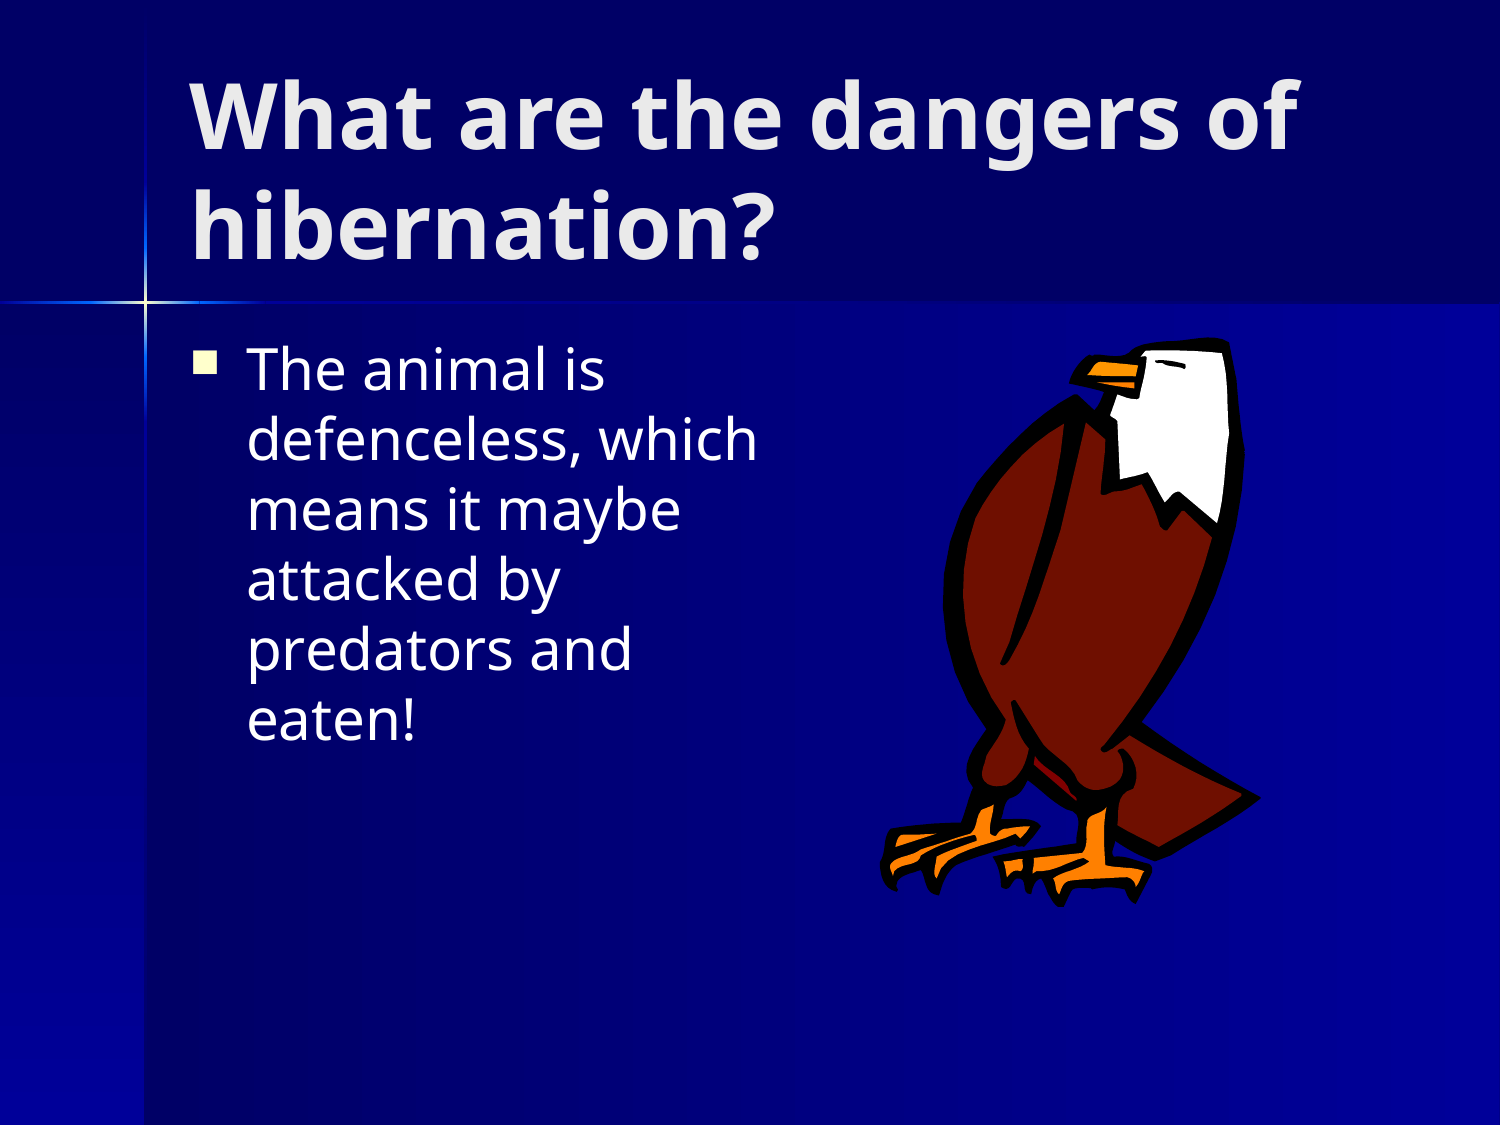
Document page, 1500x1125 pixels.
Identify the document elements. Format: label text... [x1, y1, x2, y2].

list The animal is defenceless, which means it maybe attacked by predators and eaten! [174, 324, 782, 1000]
title What are the dangers of hibernation? [174, 50, 1413, 285]
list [879, 325, 1266, 907]
